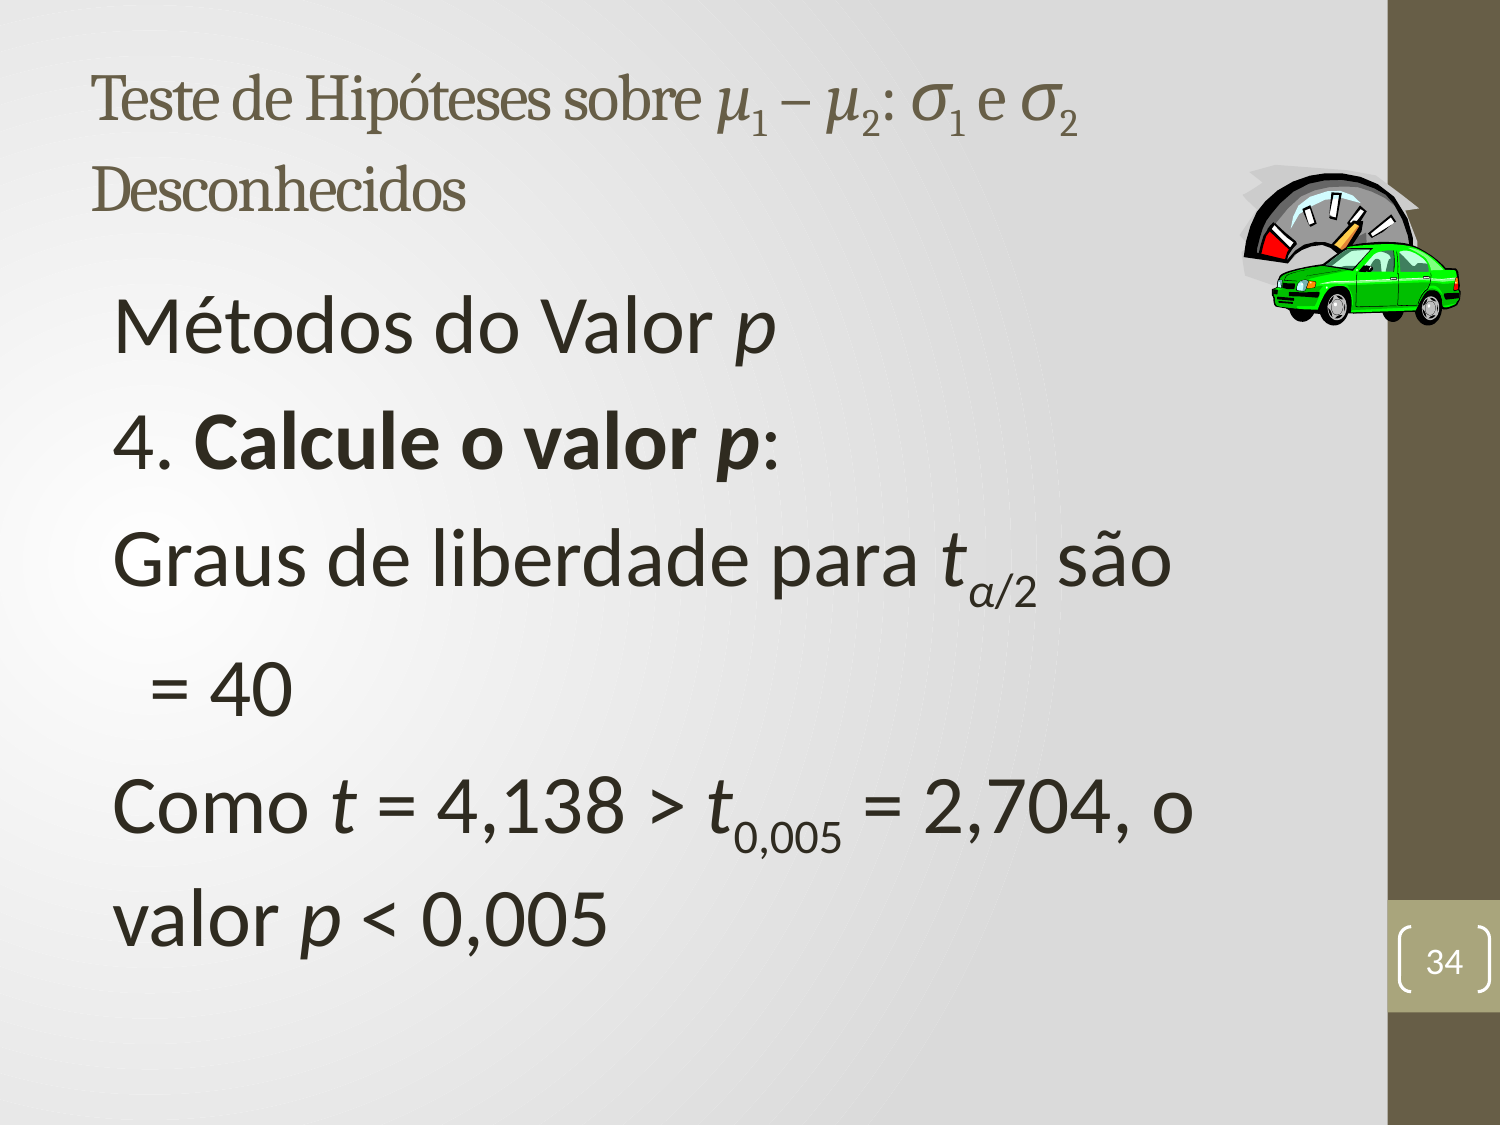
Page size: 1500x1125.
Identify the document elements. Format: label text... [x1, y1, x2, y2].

title Teste de Hipóteses sobre µ1 – µ2: σ1 e σ2 Desconhecidos [75, 45, 1325, 233]
slide_number 34 [1397, 925, 1492, 994]
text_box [1238, 164, 1462, 327]
